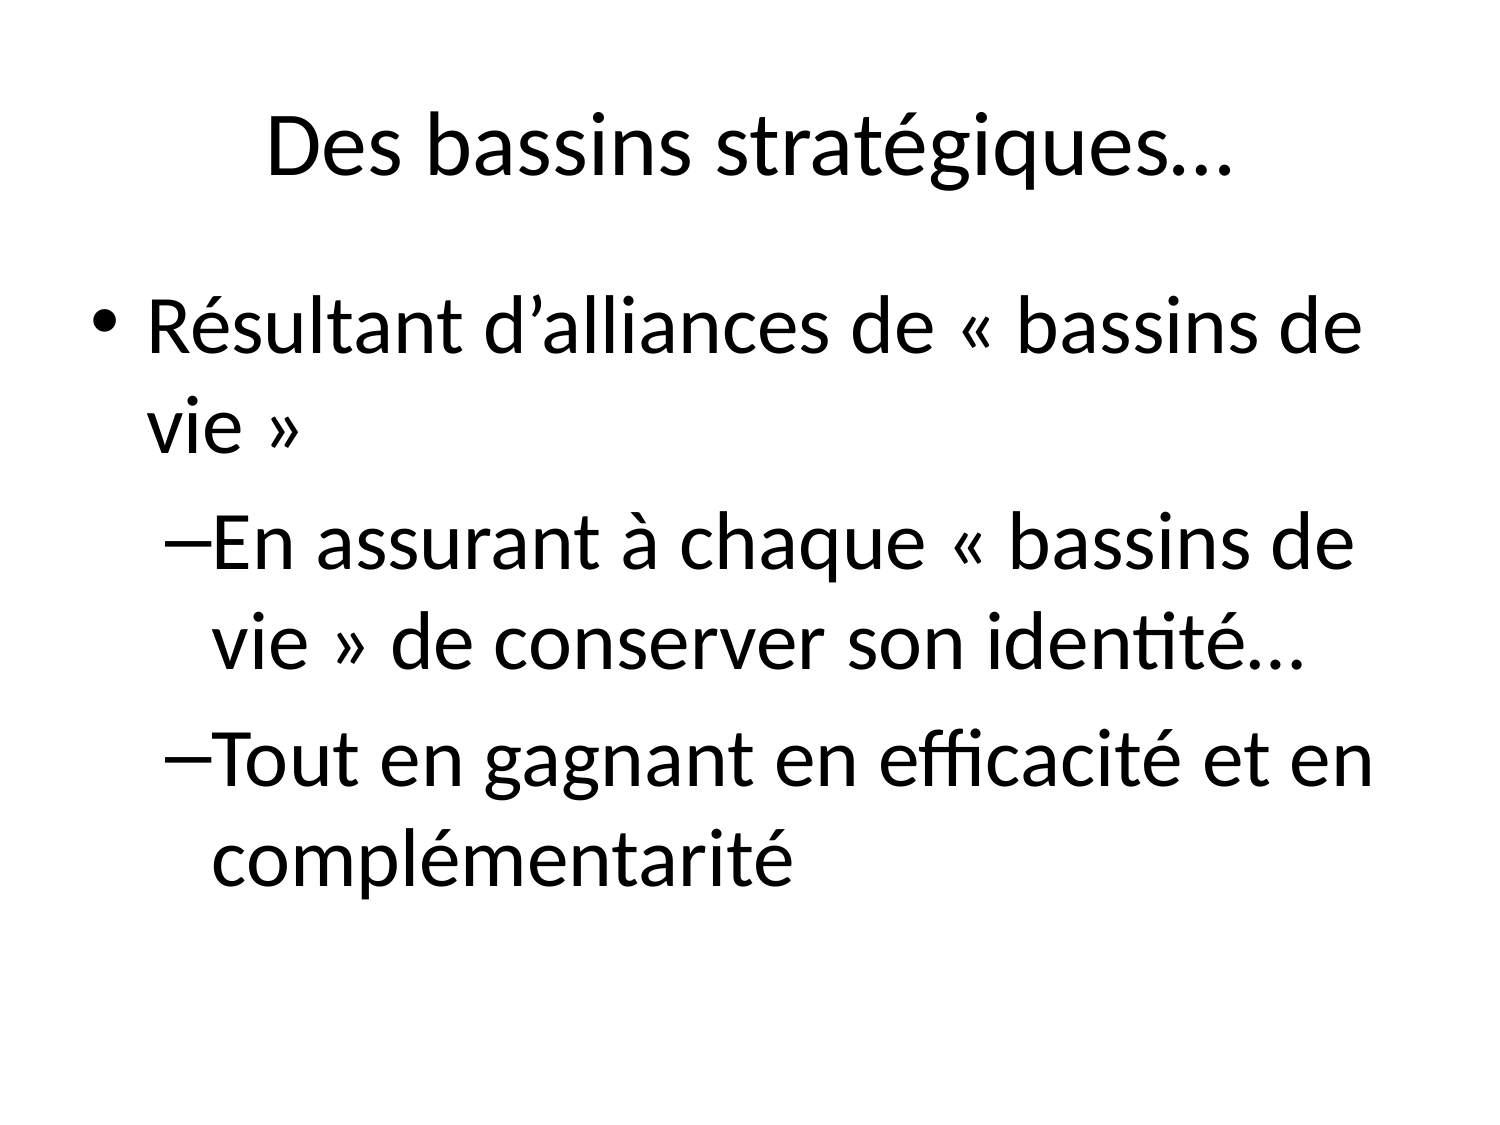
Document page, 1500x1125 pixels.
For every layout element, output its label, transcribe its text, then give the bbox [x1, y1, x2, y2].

title Des bassins stratégiques… [75, 45, 1425, 233]
list Résultant d’alliances de « bassins de vie » En assurant à chaque « bassins de vie » de conserver son identité… Tout en gagnant en efficacité et en complémentarité [75, 262, 1425, 1047]
